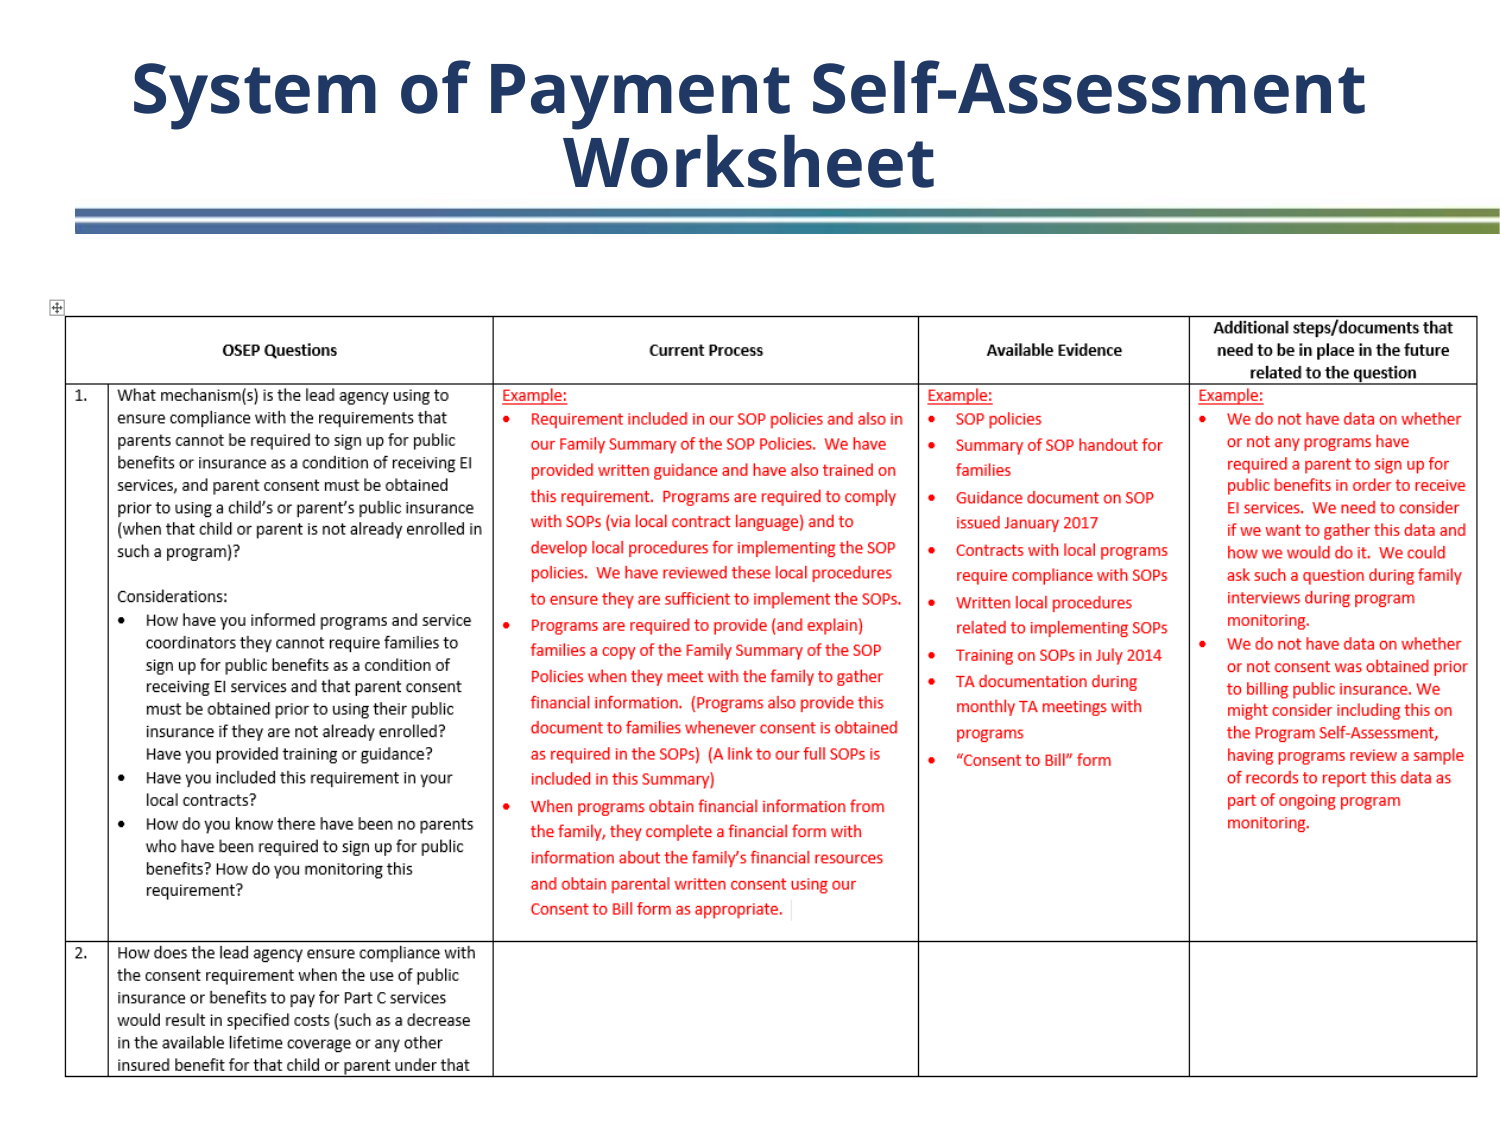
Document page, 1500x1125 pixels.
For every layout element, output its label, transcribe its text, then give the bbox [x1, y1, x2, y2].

picture [75, 198, 103, 234]
picture [1397, 198, 1500, 234]
title System of Payment Self-Assessment Worksheet [103, 19, 1397, 238]
picture [39, 278, 1500, 1102]
